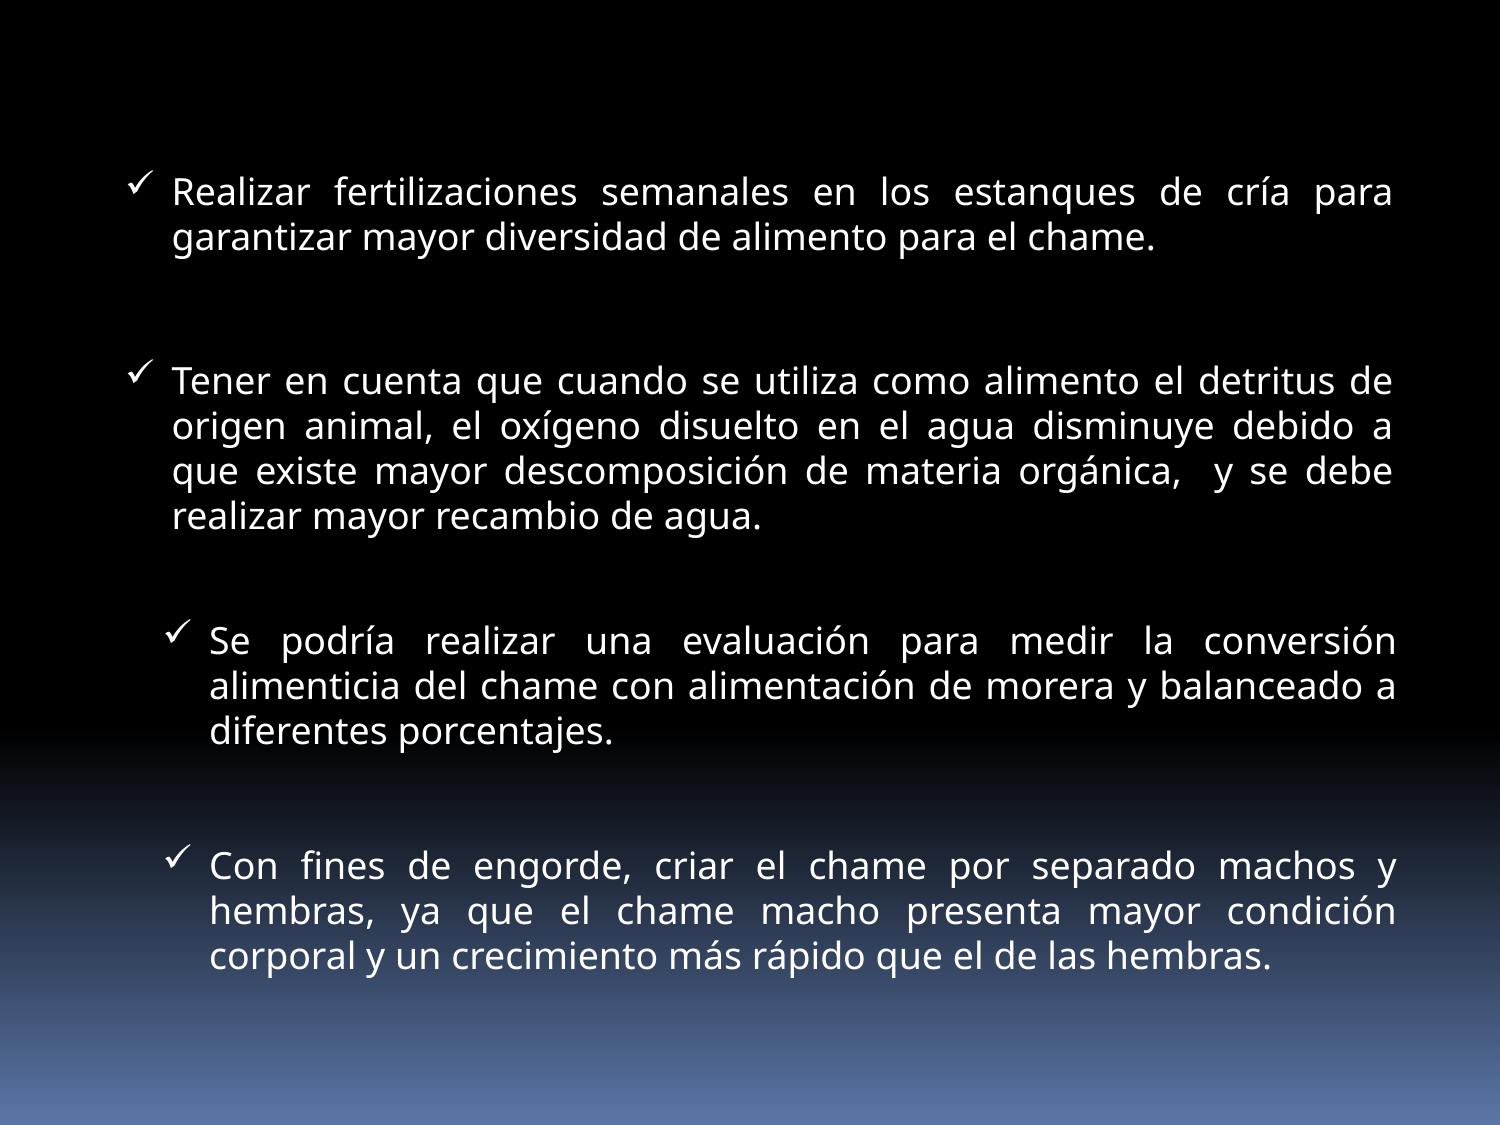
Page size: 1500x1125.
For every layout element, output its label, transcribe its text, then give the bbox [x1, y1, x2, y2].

text_box Tener en cuenta que cuando se utiliza como alimento el detritus de origen animal, el oxígeno disuelto en el agua disminuye debido a que existe mayor descomposición de materia orgánica, y se debe realizar mayor recambio de agua. [110, 349, 1410, 545]
text_box Se podría realizar una evaluación para medir la conversión alimenticia del chame con alimentación de morera y balanceado a diferentes porcentajes. Con fines de engorde, criar el chame por separado machos y hembras, ya que el chame macho presenta mayor condición corporal y un crecimiento más rápido que el de las hembras. [147, 609, 1413, 985]
text_box Realizar fertilizaciones semanales en los estanques de cría para garantizar mayor diversidad de alimento para el chame. [110, 160, 1410, 266]
